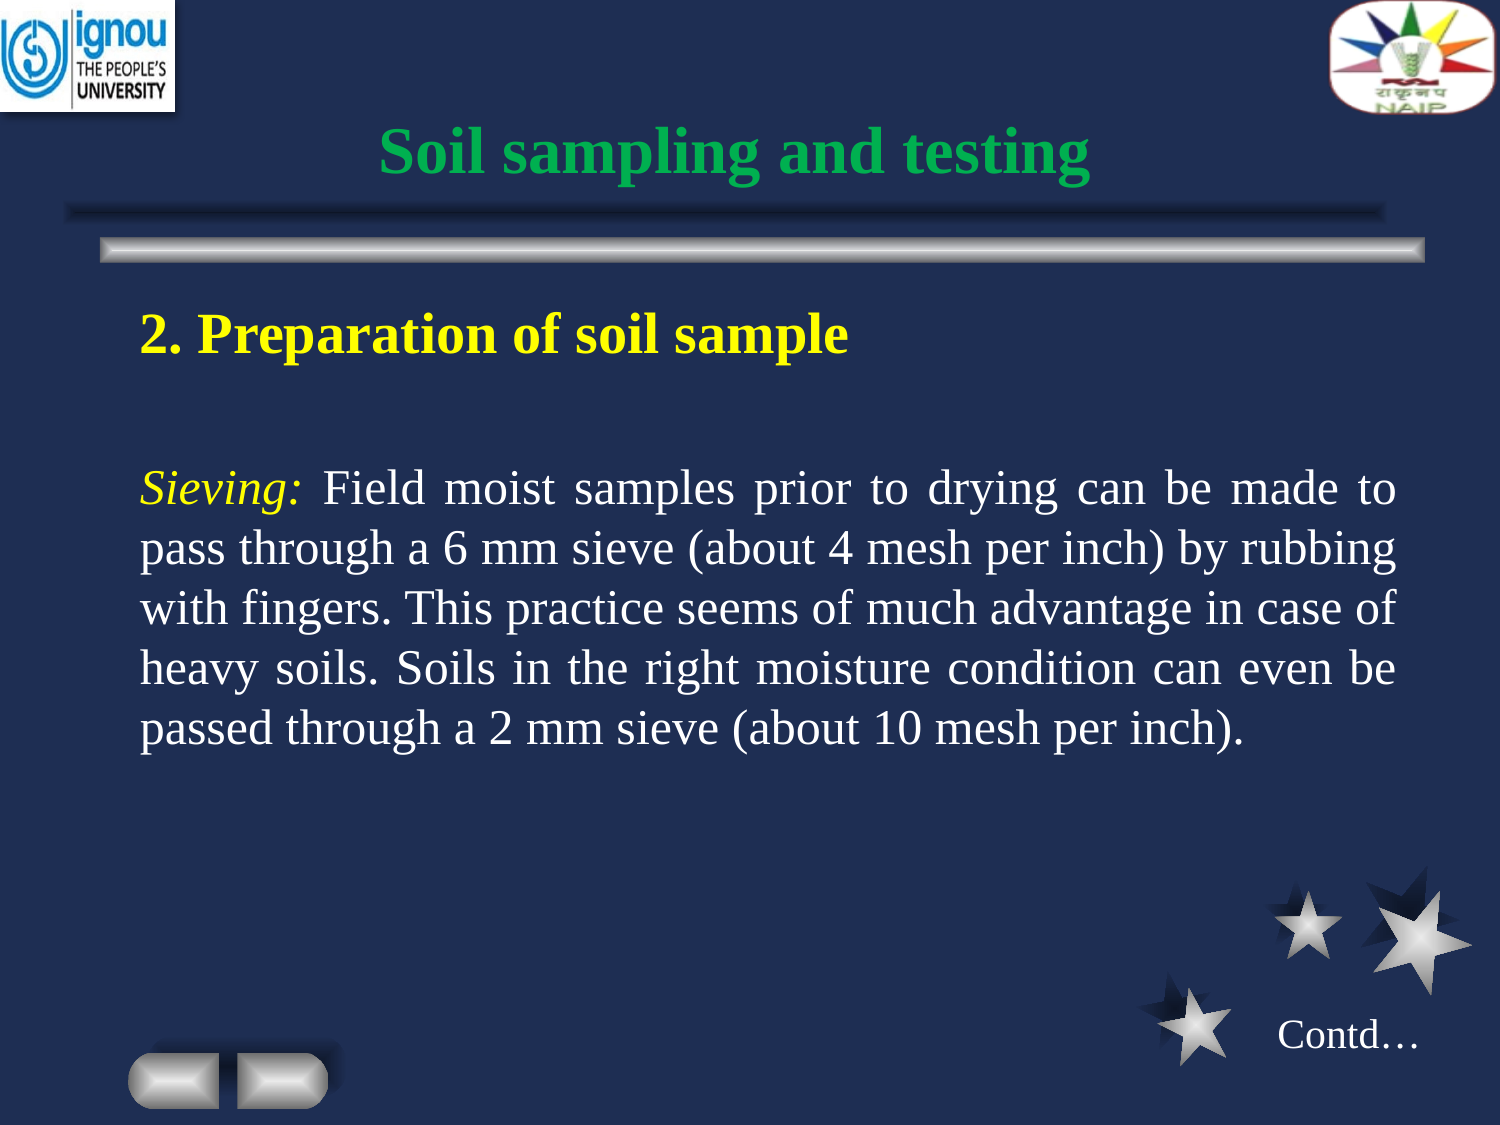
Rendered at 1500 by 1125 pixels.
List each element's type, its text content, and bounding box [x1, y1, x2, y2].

text_box Sieving: Field moist samples prior to drying can be made to pass through a 6 mm sieve (about 4 mesh per inch) by rubbing with fingers. This practice seems of much advantage in case of heavy soils. Soils in the right moisture condition can even be passed through a 2 mm sieve (about 10 mesh per inch). [124, 387, 1413, 823]
text_box Contd… [1262, 999, 1463, 1065]
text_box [0, 0, 1500, 115]
text_box Soil sampling and testing [363, 124, 1108, 195]
text_box 2. Preparation of soil sample [125, 287, 975, 373]
